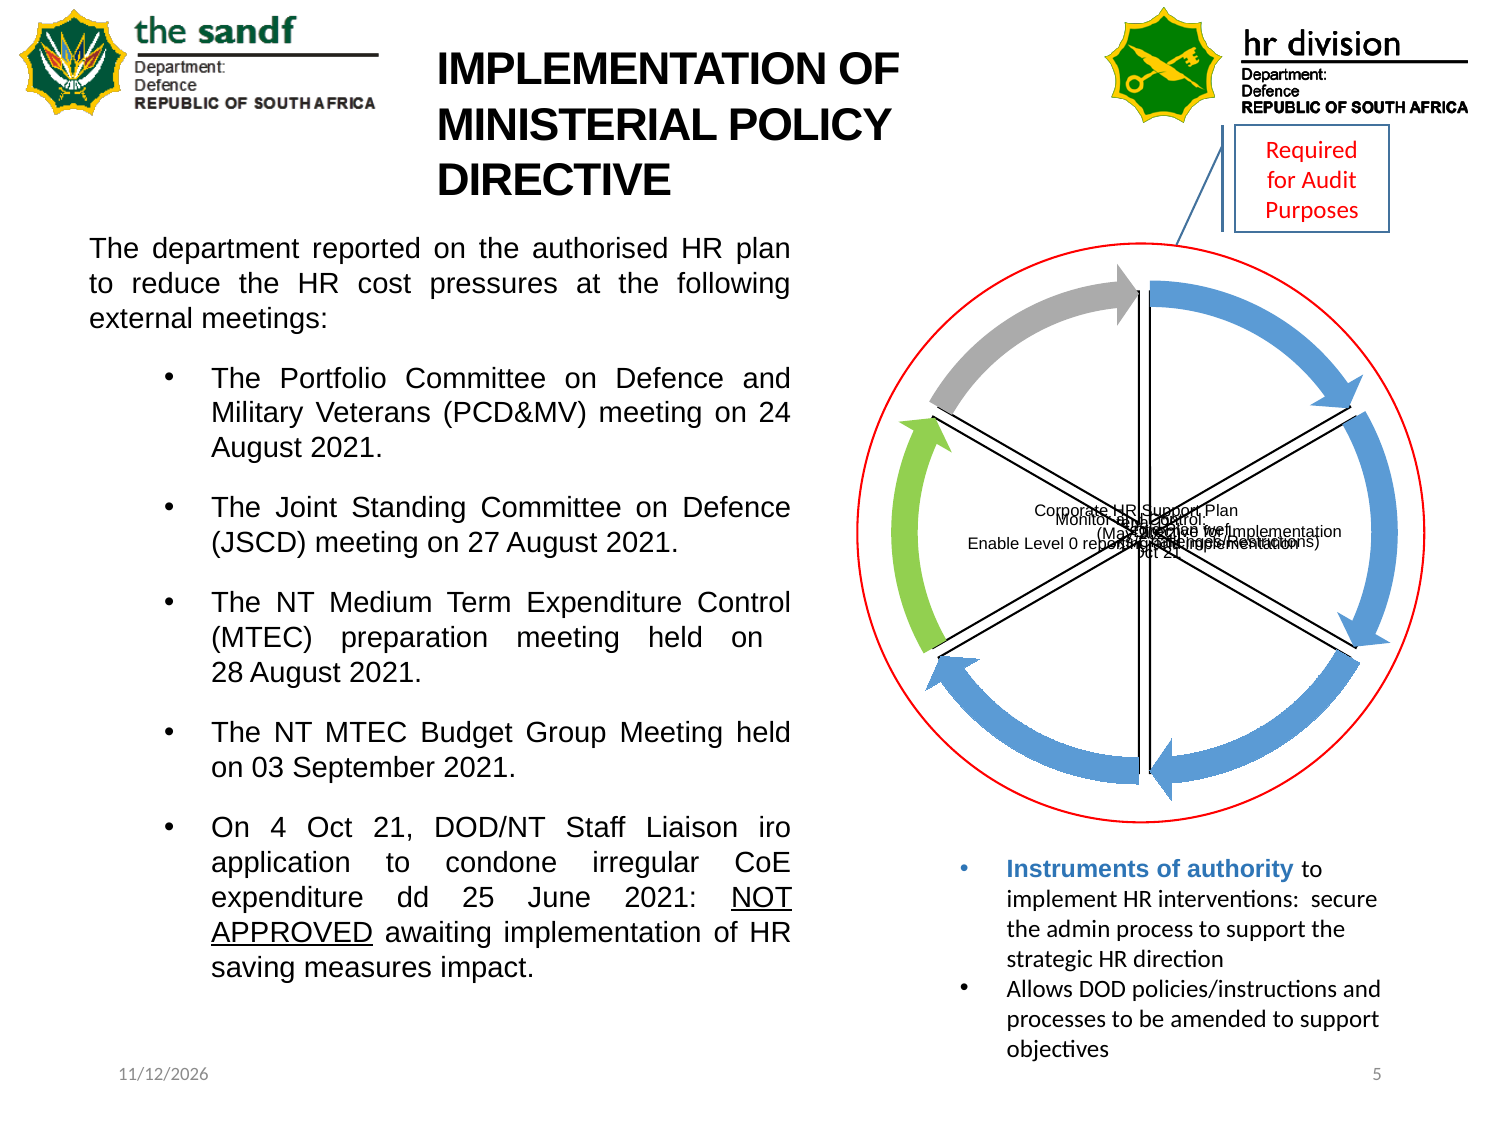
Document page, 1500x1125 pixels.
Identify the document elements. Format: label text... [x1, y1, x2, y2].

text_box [844, 259, 1445, 811]
text_box The department reported on the authorised HR plan to reduce the HR cost pressures at the following external meetings: The Portfolio Committee on Defence and Military Veterans (PCD&MV) meeting on 24 August 2021. The Joint Standing Committee on Defence (JSCD) meeting on 27 August 2021. The NT Medium Term Expenditure Control (MTEC) preparation meeting held on 28 August 2021. The NT MTEC Budget Group Meeting held on 03 September 2021. On 4 Oct 21, DOD/NT Staff Liaison iro application to condone irregular CoE expenditure dd 25 June 2021: NOT APPROVED awaiting implementation of HR saving measures impact. [74, 221, 807, 991]
text_box Required for Audit Purposes [1175, 125, 1224, 246]
text_box Required for Audit Purposes [1234, 124, 1390, 233]
picture [17, 7, 382, 119]
text_box [1058, 811, 1223, 824]
text_box [1046, 242, 1236, 259]
picture [1104, 7, 1468, 123]
slide_number 5 [1059, 1070, 1397, 1103]
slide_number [103, 1042, 441, 1103]
text_box IMPLEMENTATION OF MINISTERIAL POLICY DIRECTIVE [421, 31, 1105, 188]
text_box Instruments of authority to implement HR interventions: secure the admin process to support the strategic HR direction Allows DOD policies/instructions and processes to be amended to support objectives [944, 845, 1427, 1070]
